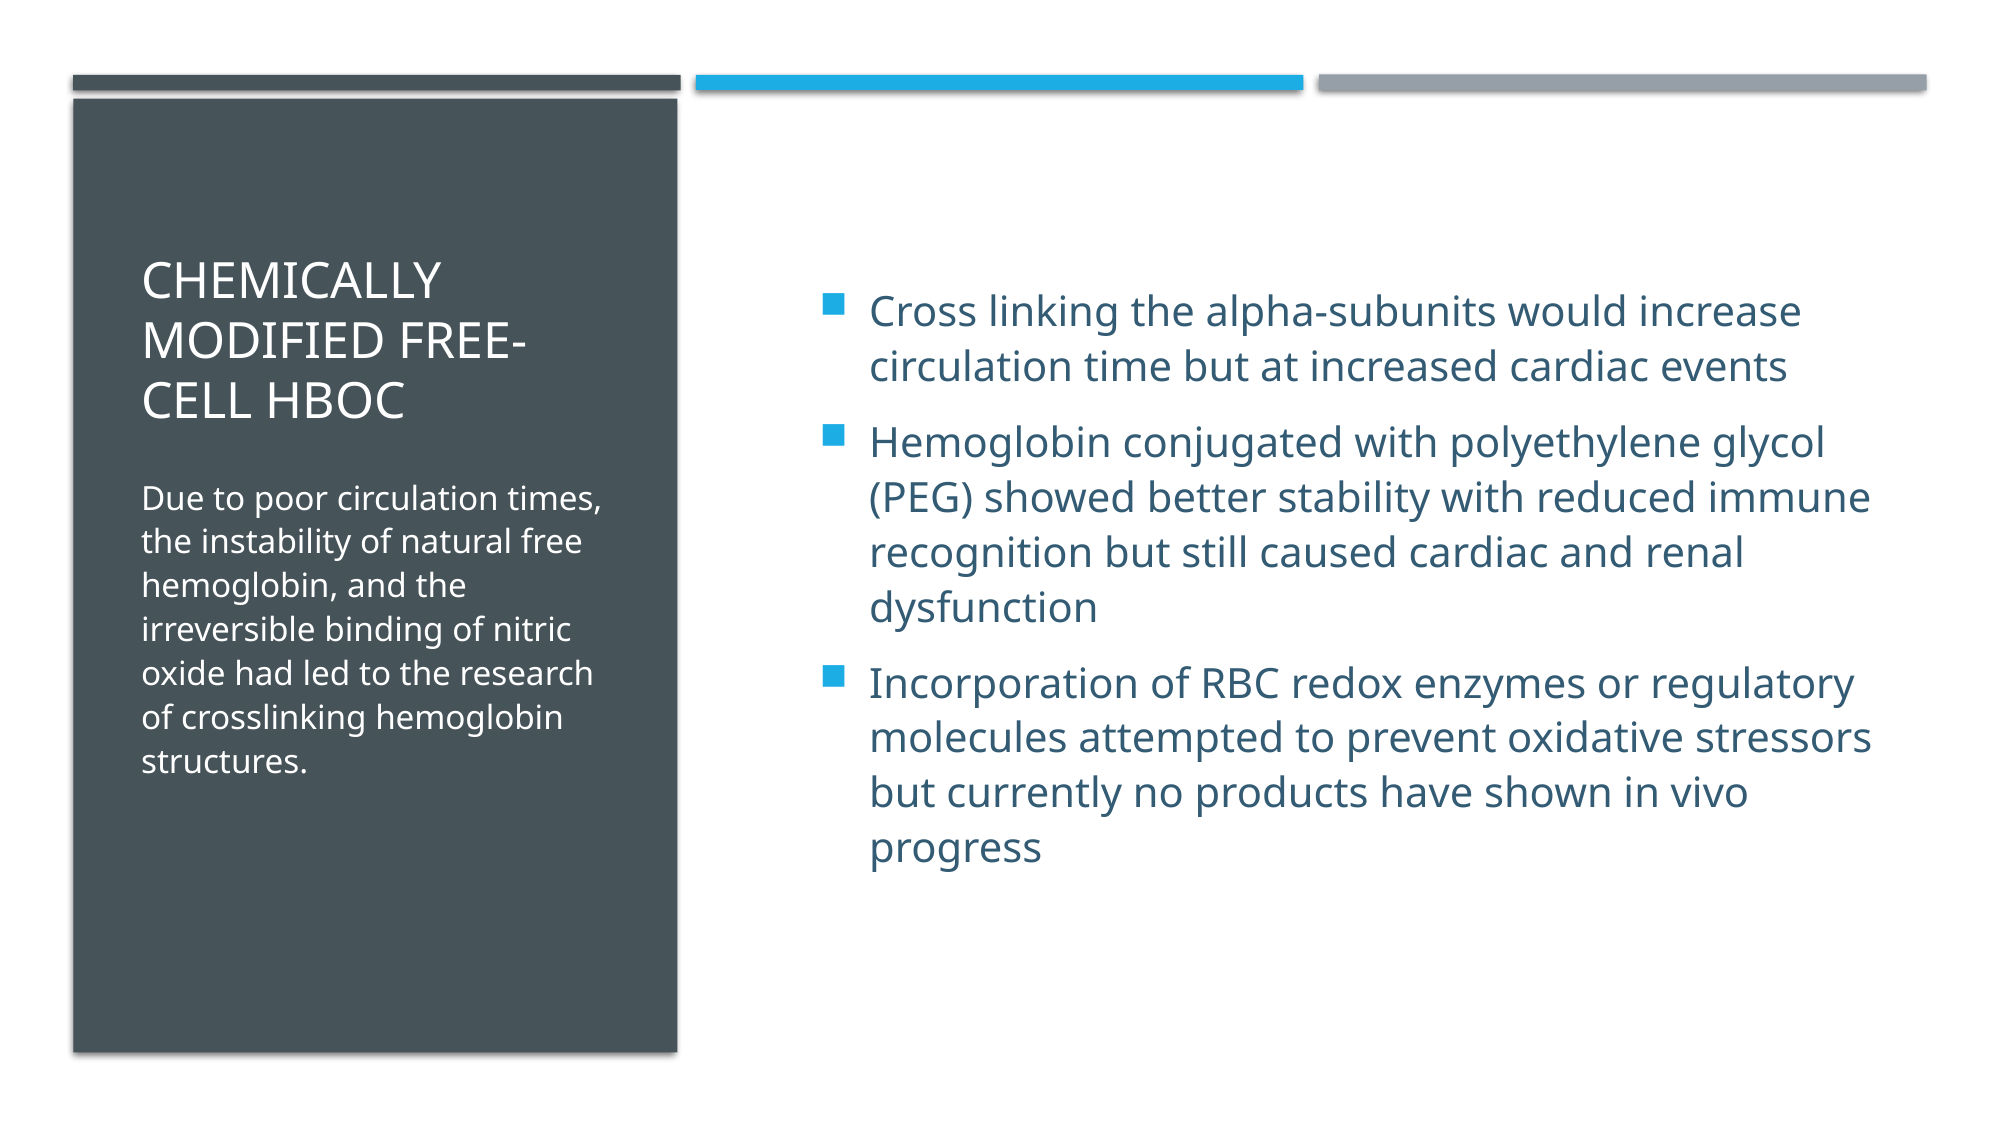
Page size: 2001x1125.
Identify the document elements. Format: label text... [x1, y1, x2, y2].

list Due to poor circulation times, the instability of natural free hemoglobin, and the irreversible binding of nitric oxide had led to the research of crosslinking hemoglobin structures. [125, 465, 624, 958]
list Cross linking the alpha-subunits would increase circulation time but at increased cardiac events Hemoglobin conjugated with polyethylene glycol (PEG) showed better stability with reduced immune recognition but still caused cardiac and renal dysfunction Incorporation of RBC redox enzymes or regulatory molecules attempted to prevent oxidative stressors but currently no products have shown in vivo progress [803, 193, 1895, 958]
title Chemically modified Free-cell HBOC [125, 153, 624, 436]
